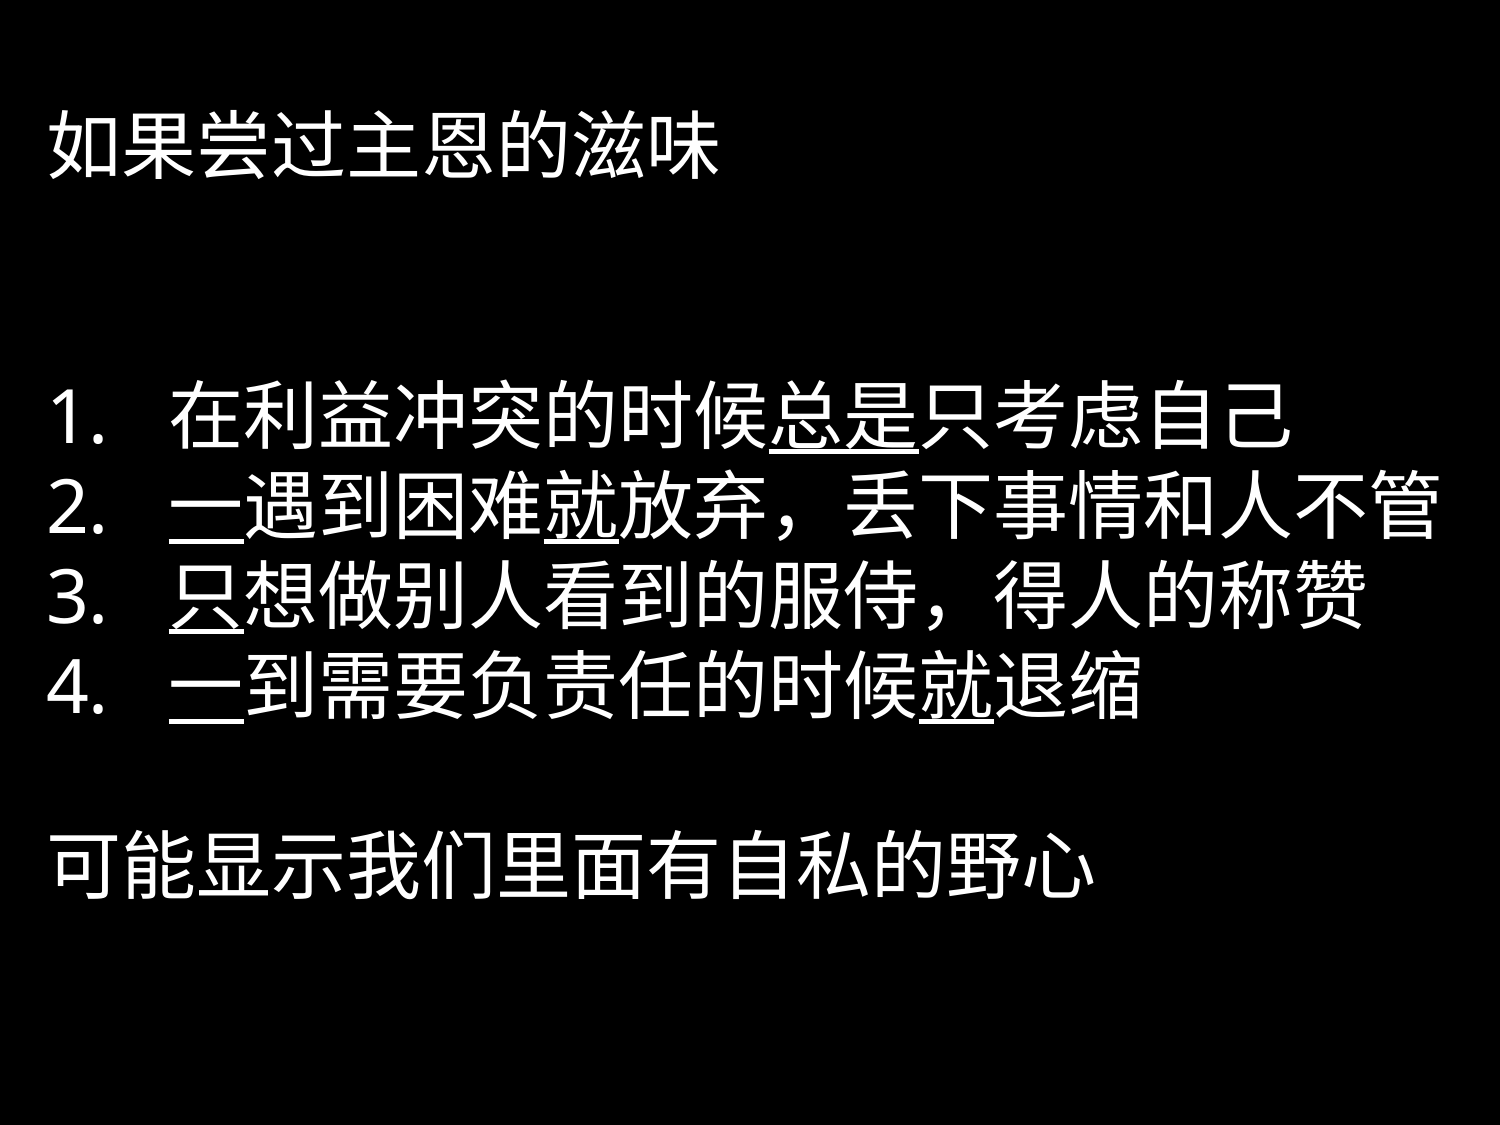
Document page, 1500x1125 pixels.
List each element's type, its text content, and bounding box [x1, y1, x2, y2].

text_box 如果尝过主恩的滋味 在利益冲突的时候总是只考虑自己 一遇到困难就放弃，丢下事情和人不管 只想做别人看到的服侍，得人的称赞 一到需要负责任的时候就退缩 可能显示我们里面有自私的野心 [31, 90, 1459, 916]
